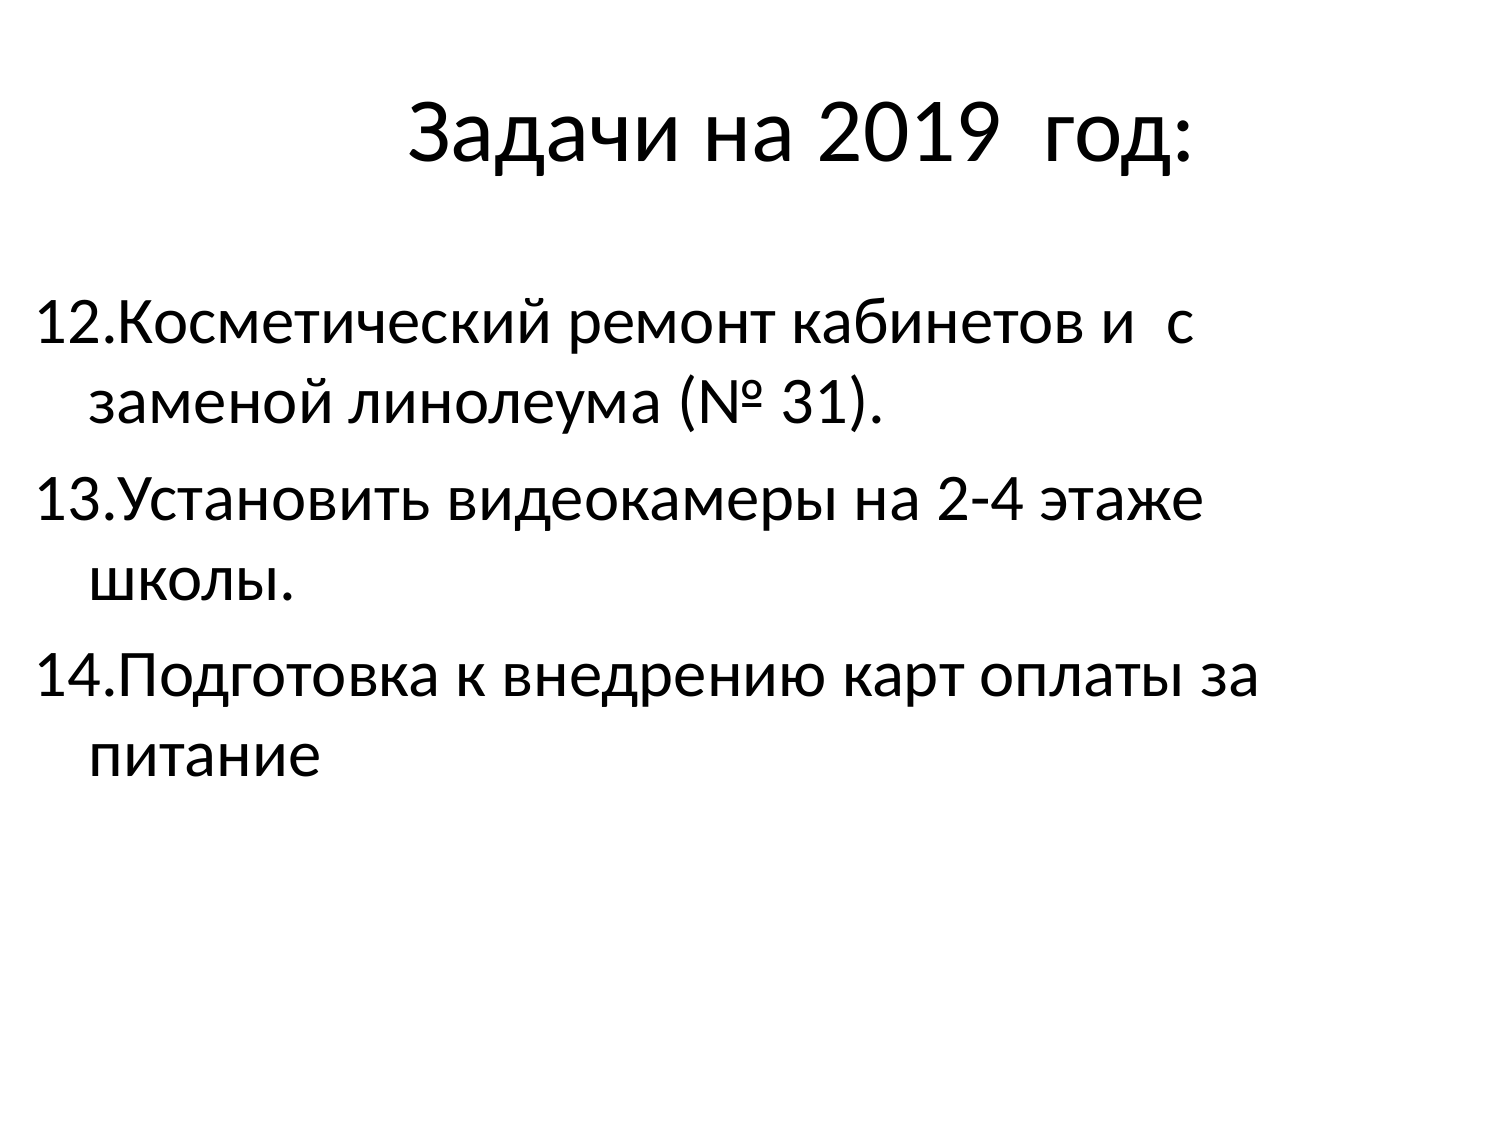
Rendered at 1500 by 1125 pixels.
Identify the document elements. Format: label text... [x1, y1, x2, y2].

text_box 12.Косметический ремонт кабинетов и с заменой линолеума (№ 31). 13.Установить видеокамеры на 2-4 этаже школы. 14.Подготовка к внедрению карт оплаты за питание [17, 269, 1368, 1012]
text_box Задачи на 2019 год: [104, 54, 1500, 195]
